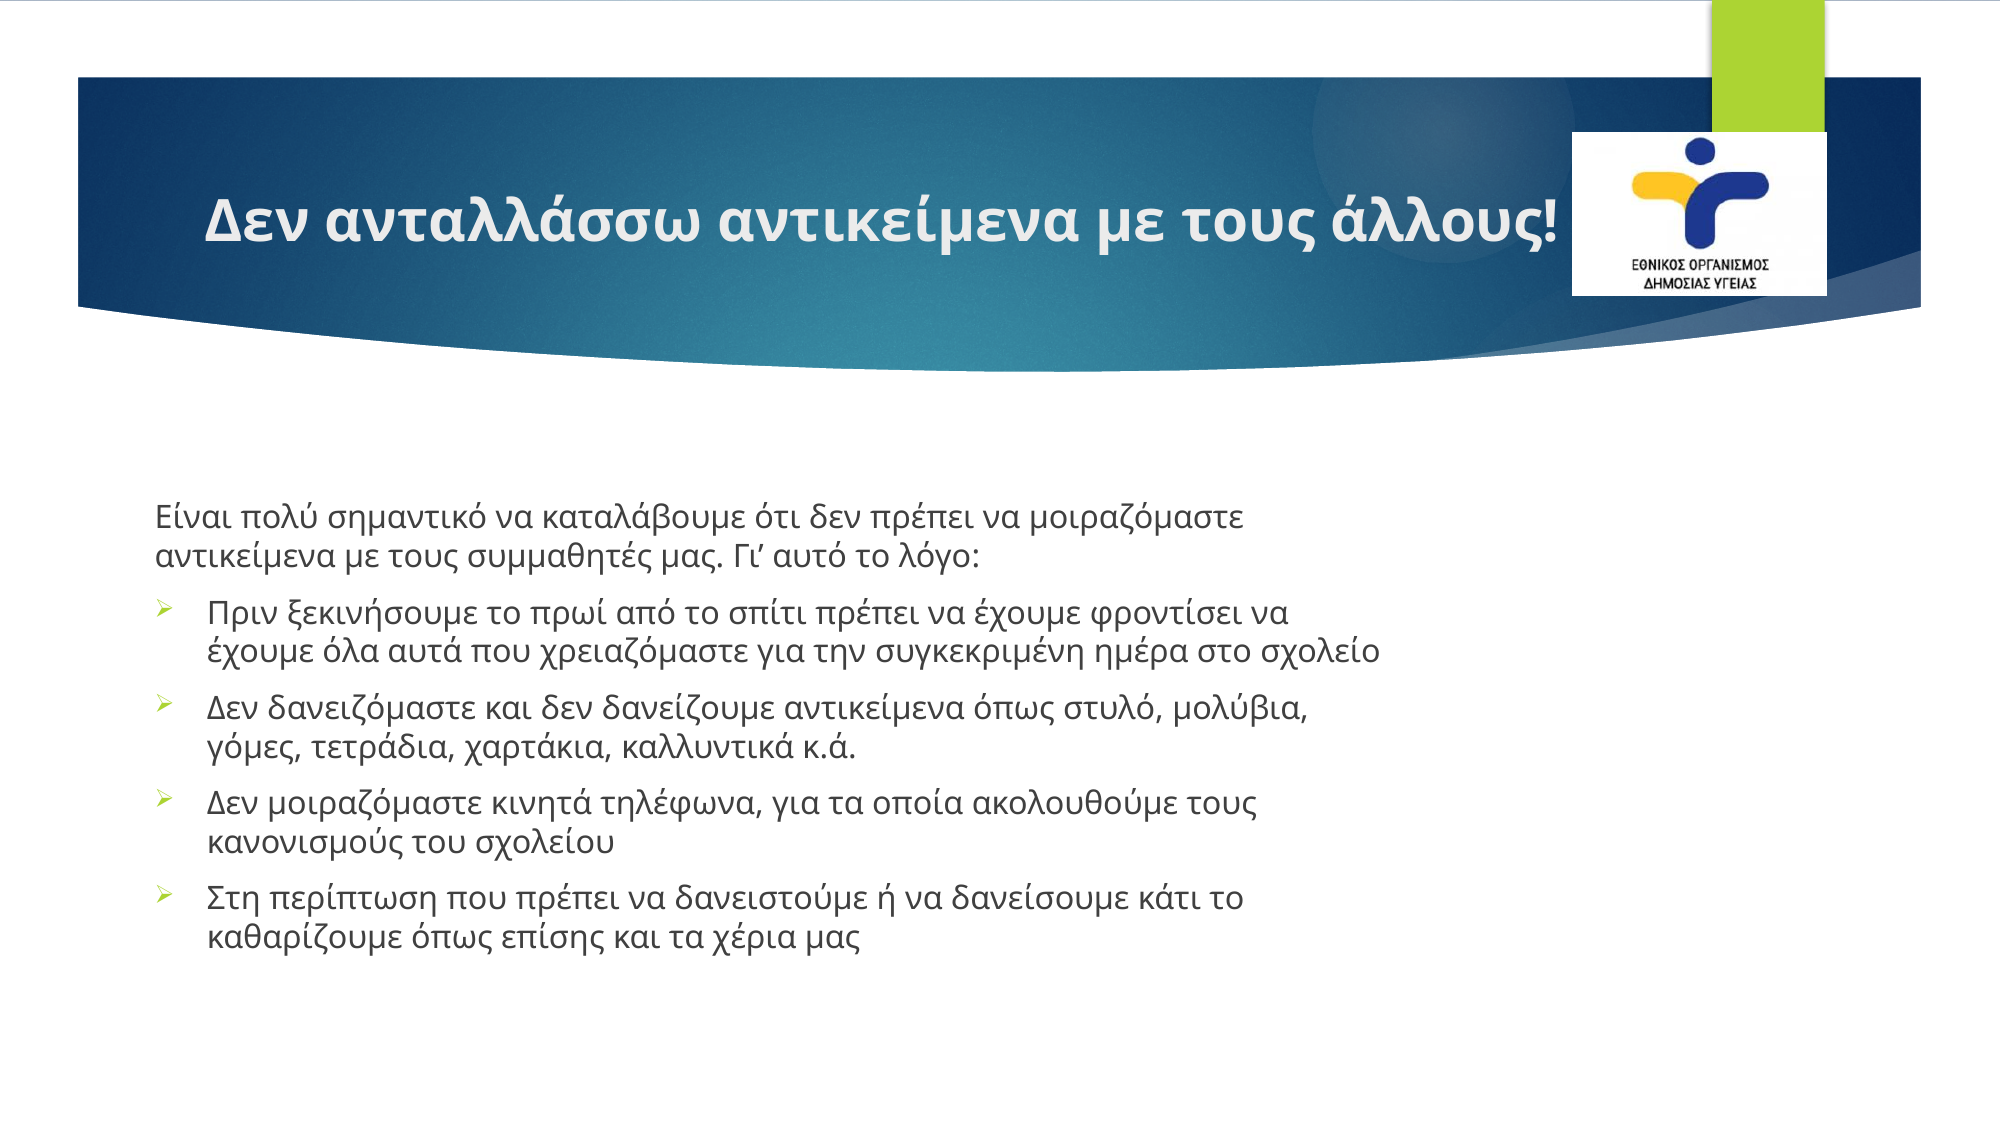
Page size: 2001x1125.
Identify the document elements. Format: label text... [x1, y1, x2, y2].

title Δεν ανταλλάσσω αντικείμενα με τους άλλους! [189, 159, 1566, 276]
picture [1571, 131, 1827, 296]
list Είναι πολύ σημαντικό να καταλάβουμε ότι δεν πρέπει να μοιραζόμαστε αντικείμενα με τους συμμαθητές μας. Γι’ αυτό το λόγο: Πριν ξεκινήσουμε το πρωί από το σπίτι πρέπει να έχουμε φροντίσει να έχουμε όλα αυτά που χρειαζόμαστε για την συγκεκριμένη ημέρα στο σχολείο Δεν δανειζόμαστε και δεν δανείζουμε αντικείμενα όπως στυλό, μολύβια, γόμες, τετράδια, χαρτάκια, καλλυντικά κ.ά. Δεν μοιραζόμαστε κινητά τηλέφωνα, για τα οποία ακολουθούμε τους κανονισμούς του σχολείου Στη περίπτωση που πρέπει να δανειστούμε ή να δανείσουμε κάτι το καθαρίζουμε όπως επίσης και τα χέρια μας [139, 432, 1400, 993]
